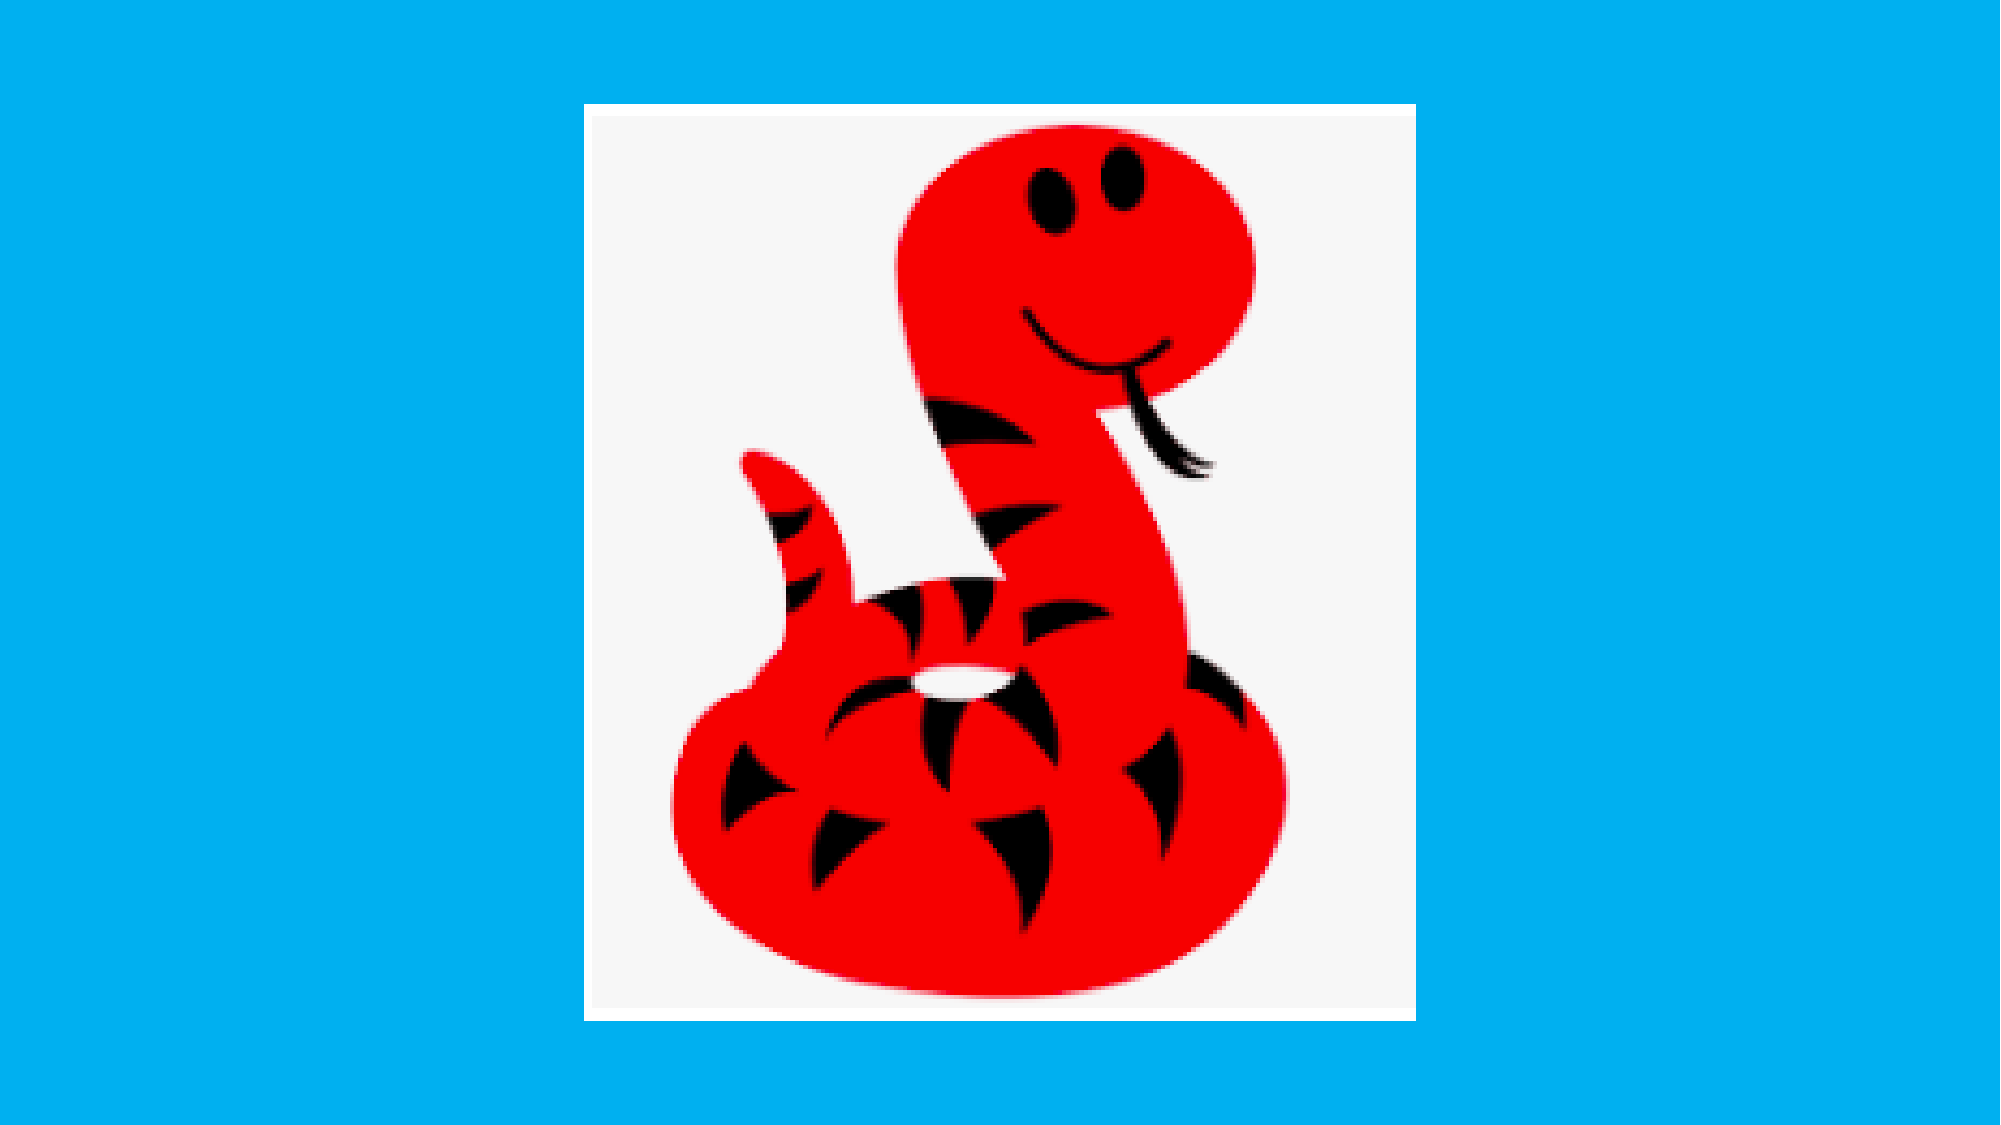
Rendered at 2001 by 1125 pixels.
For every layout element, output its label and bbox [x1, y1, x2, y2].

picture [585, 105, 1415, 1020]
